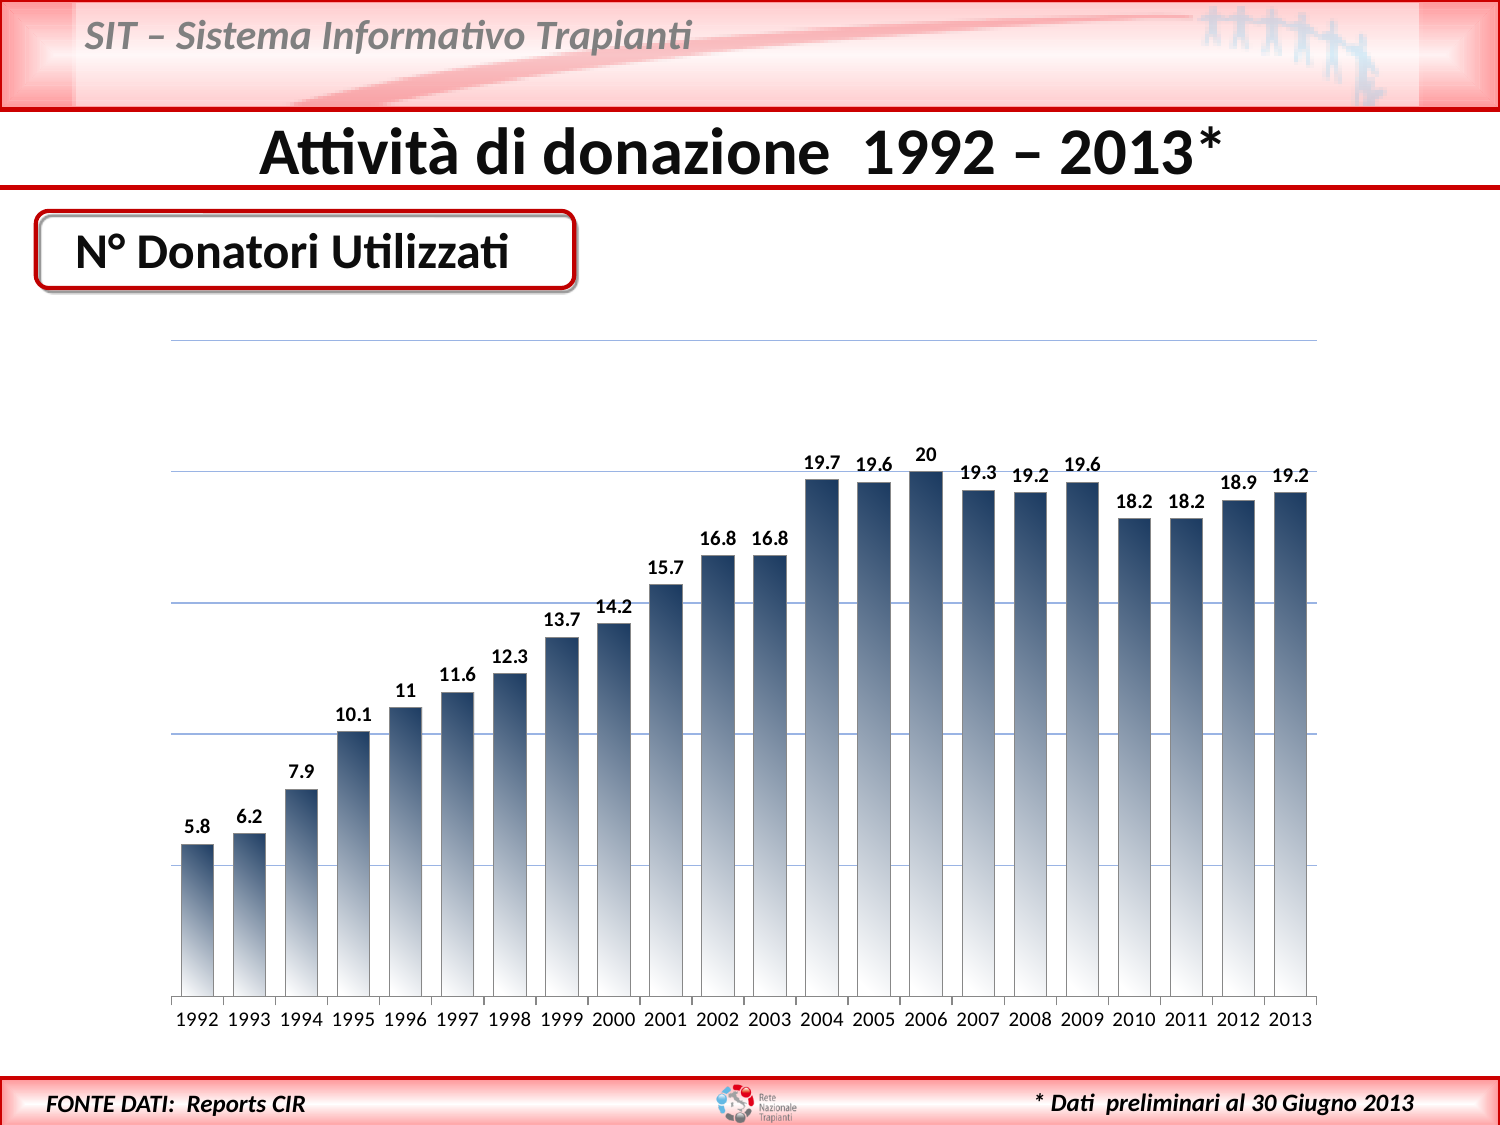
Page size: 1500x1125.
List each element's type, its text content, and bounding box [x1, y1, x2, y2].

chart [147, 326, 1341, 1047]
picture [703, 1078, 809, 1125]
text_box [35, 210, 587, 289]
text_box FONTE DATI: Reports CIR [30, 1079, 321, 1125]
text_box Attività di donazione 1992 – 2013* [0, 100, 1488, 196]
